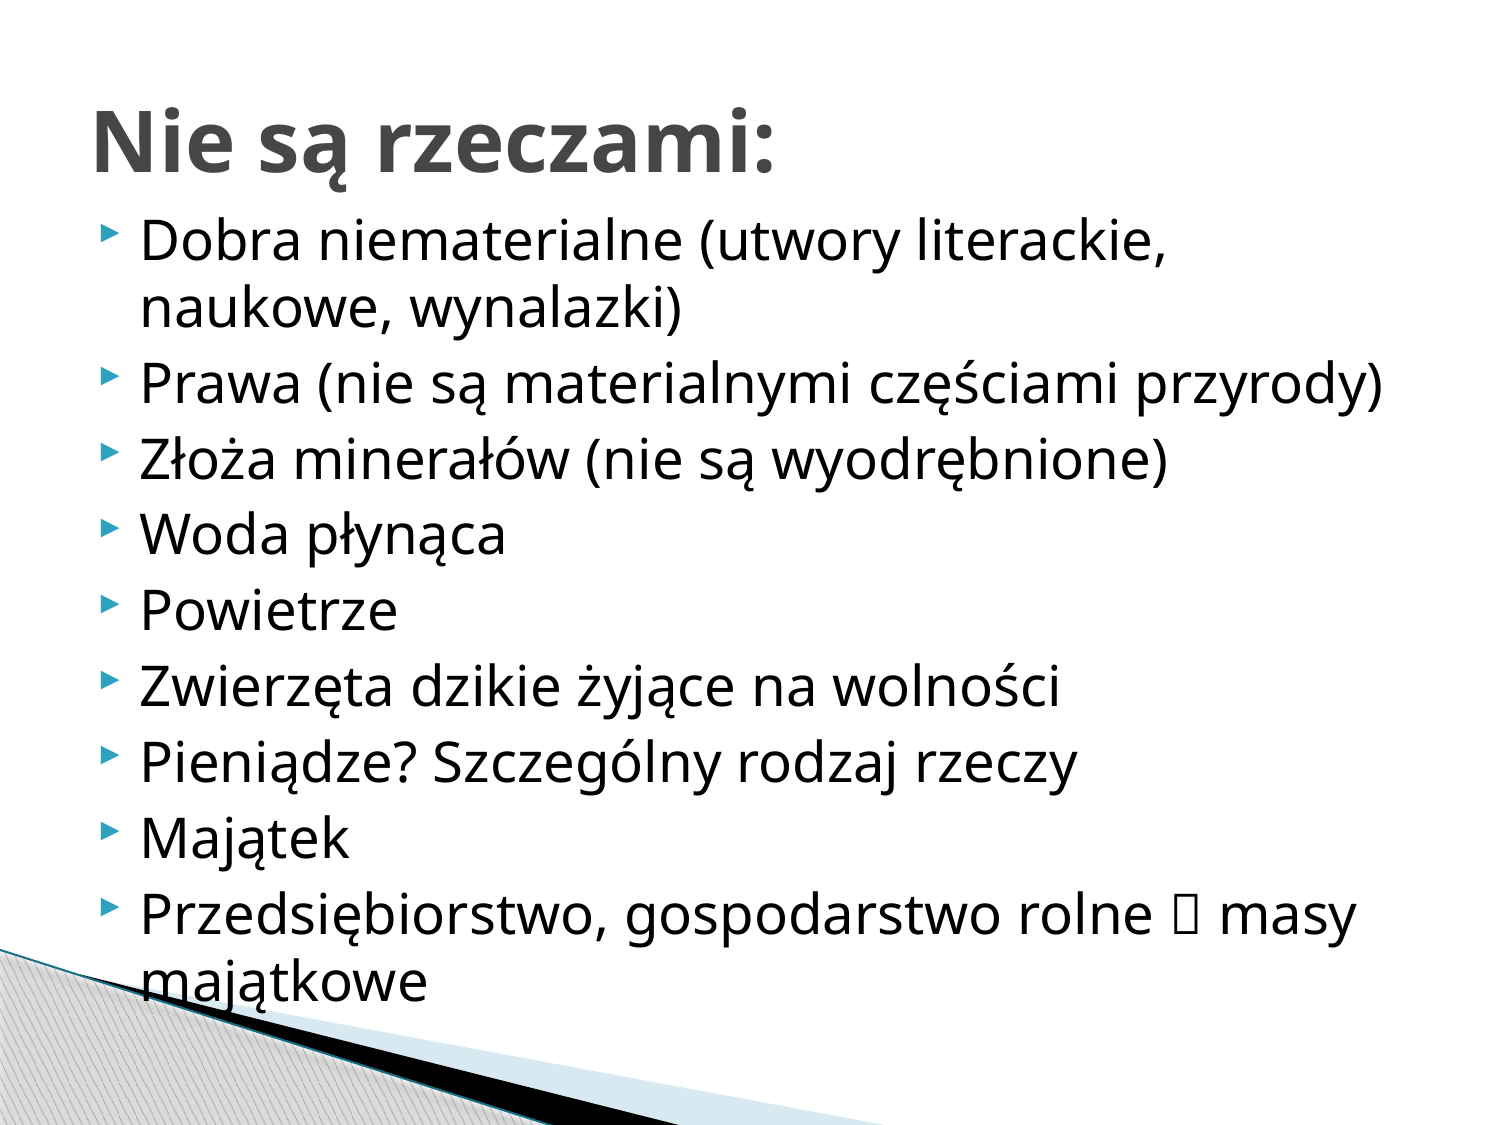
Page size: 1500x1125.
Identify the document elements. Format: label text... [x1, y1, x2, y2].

title Nie są rzeczami: [75, 45, 1425, 233]
list Dobra niematerialne (utwory literackie, naukowe, wynalazki) Prawa (nie są materialnymi częściami przyrody) Złoża minerałów (nie są wyodrębnione) Woda płynąca Powietrze Zwierzęta dzikie żyjące na wolności Pieniądze? Szczególny rodzaj rzeczy Majątek Przedsiębiorstwo, gospodarstwo rolne  masy majątkowe [64, 196, 1415, 1083]
